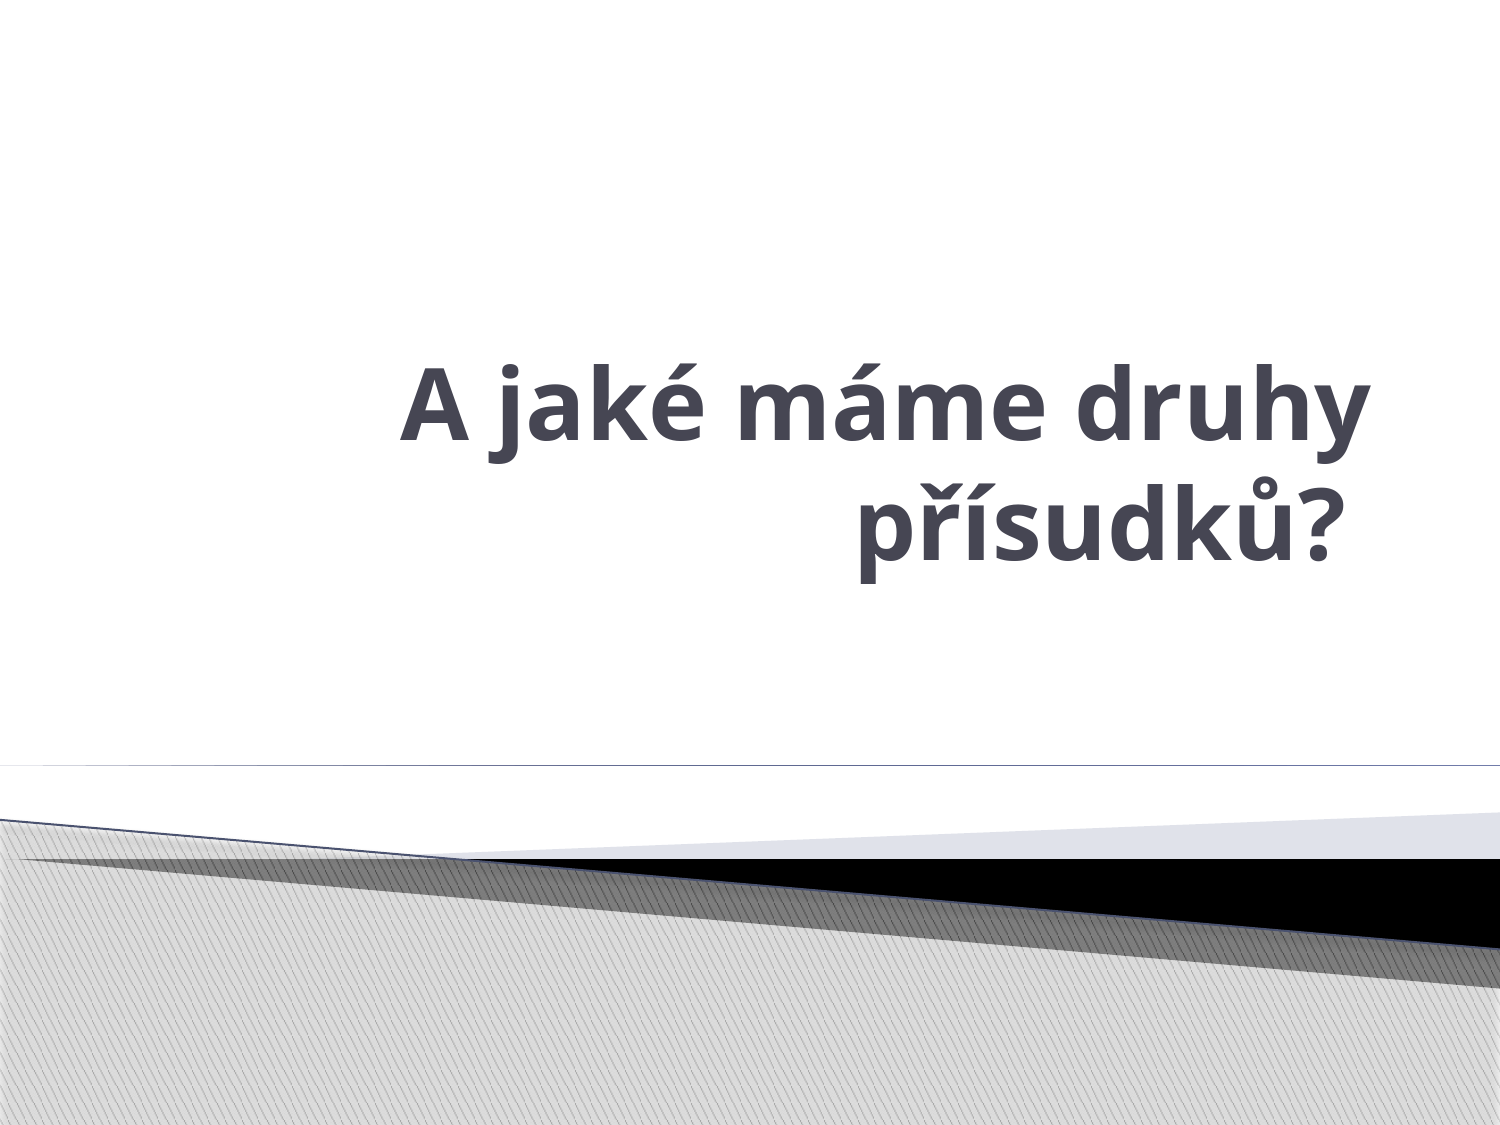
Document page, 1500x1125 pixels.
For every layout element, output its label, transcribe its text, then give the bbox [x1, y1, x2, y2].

picture [5, 859, 1500, 989]
title A jaké máme druhy přísudků? [112, 287, 1388, 588]
